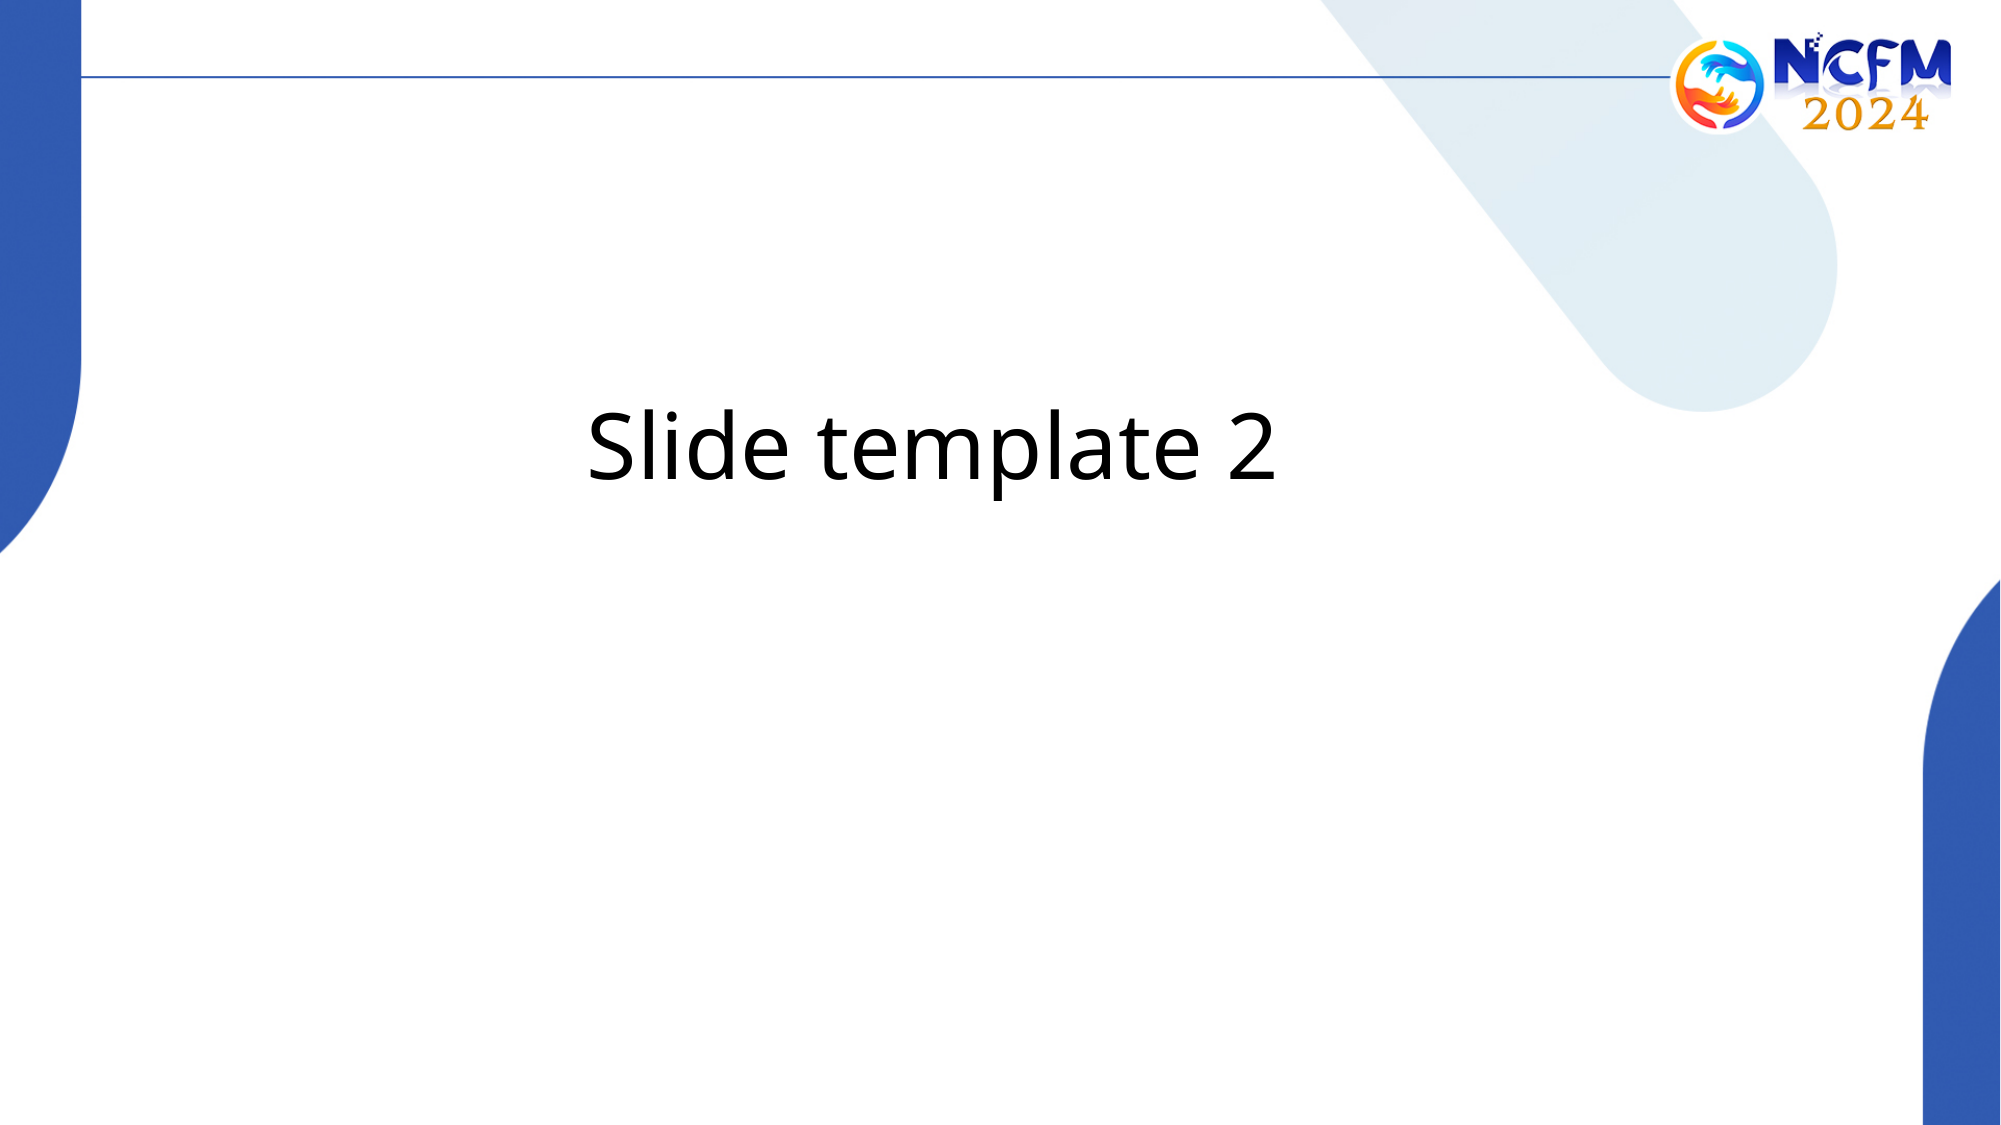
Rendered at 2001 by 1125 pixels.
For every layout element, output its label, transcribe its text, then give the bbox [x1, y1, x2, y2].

picture [0, 0, 2001, 1125]
text_box Slide template 2 [70, 289, 1796, 507]
